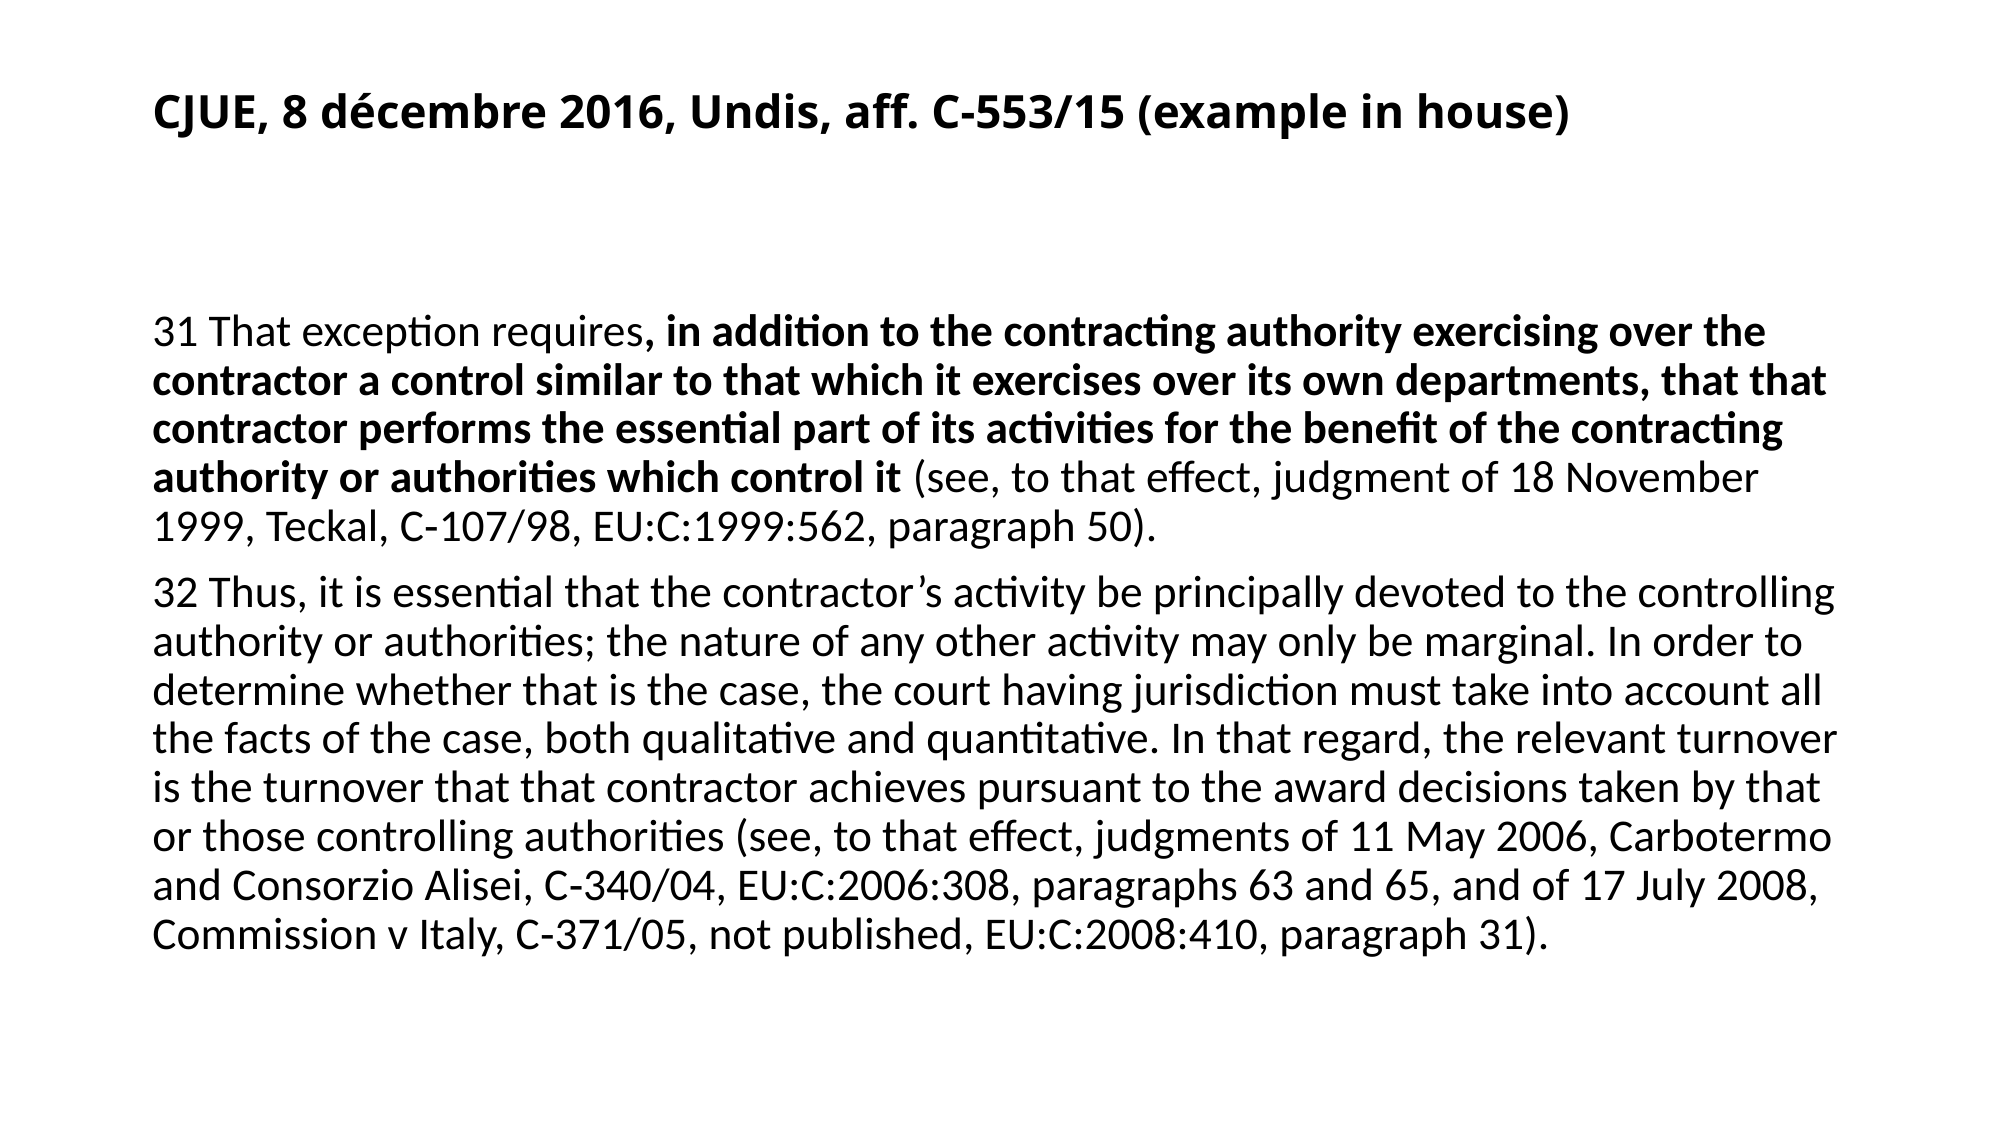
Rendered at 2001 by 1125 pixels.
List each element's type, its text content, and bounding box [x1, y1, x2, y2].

title CJUE, 8 décembre 2016, Undis, aff. C-553/15 (example in house) [137, 59, 1863, 278]
list 31 That exception requires, in addition to the contracting authority exercising over the contractor a control similar to that which it exercises over its own departments, that that contractor performs the essential part of its activities for the benefit of the contracting authority or authorities which control it (see, to that effect, judgment of 18 November 1999, Teckal, C‑107/98, EU:C:1999:562, paragraph 50). 32 Thus, it is essential that the contractor’s activity be principally devoted to the controlling authority or authorities; the nature of any other activity may only be marginal. In order to determine whether that is the case, the court having jurisdiction must take into account all the facts of the case, both qualitative and quantitative. In that regard, the relevant turnover is the turnover that that contractor achieves pursuant to the award decisions taken by that or those controlling authorities (see, to that effect, judgments of 11 May 2006, Carbotermo and Consorzio Alisei, C‑340/04, EU:C:2006:308, paragraphs 63 and 65, and of 17 July 2008, Commission v Italy, C‑371/05, not published, EU:C:2008:410, paragraph 31). [137, 299, 1863, 1014]
